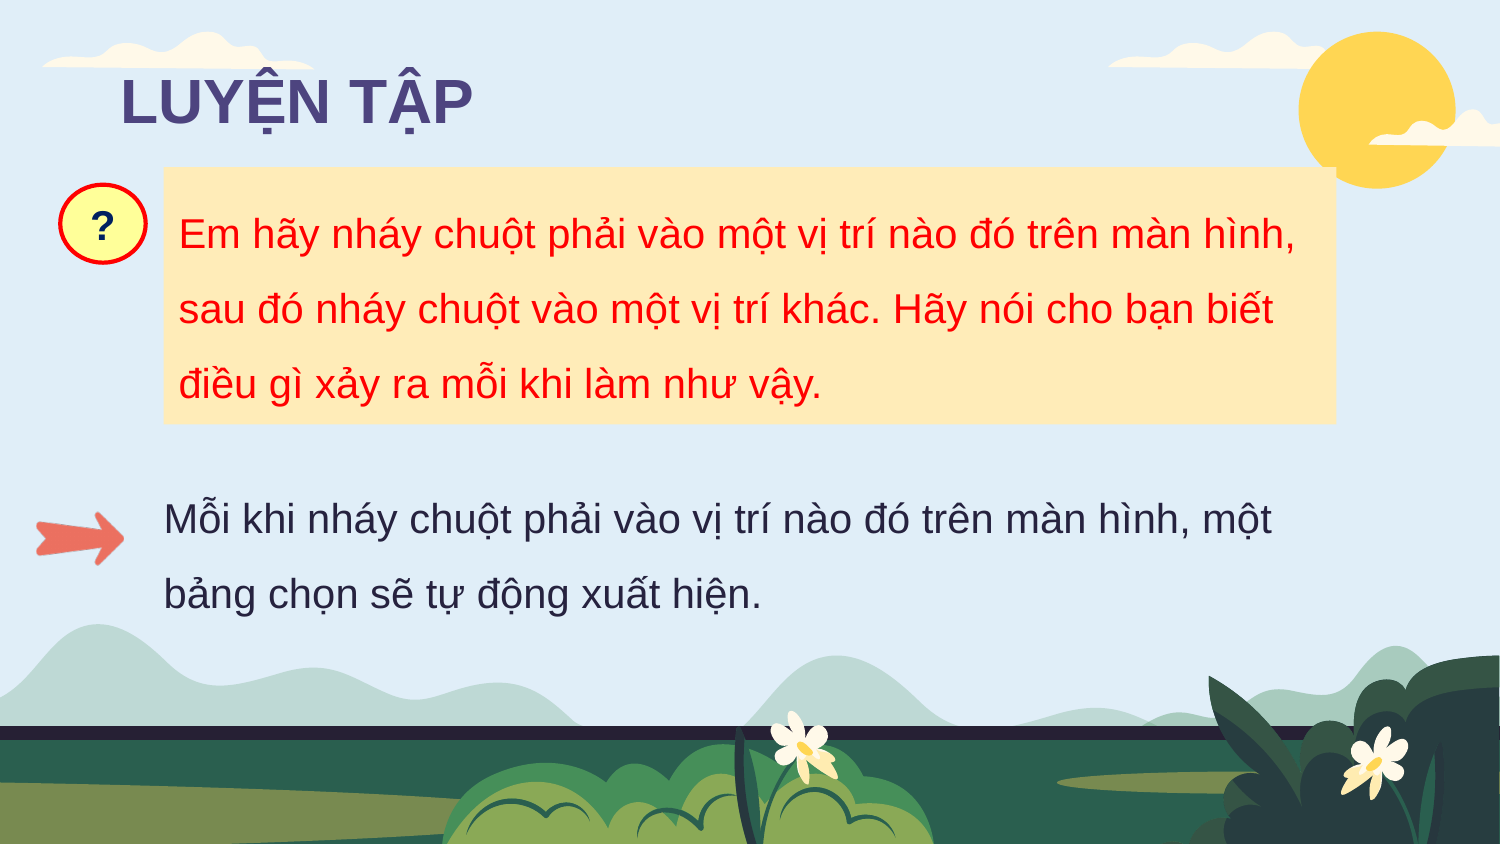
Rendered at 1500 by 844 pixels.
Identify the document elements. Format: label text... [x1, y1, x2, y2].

subtitle Em hãy nháy chuột phải vào một vị trí nào đó trên màn hình, sau đó nháy chuột vào một vị trí khác. Hãy nói cho bạn biết điều gì xảy ra mỗi khi làm như vậy. [163, 167, 1337, 425]
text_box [848, 743, 935, 844]
text_box ? [58, 182, 148, 265]
text_box Mỗi khi nháy chuột phải vào vị trí nào đó trên màn hình, một bảng chọn sẽ tự động xuất hiện. [148, 459, 1355, 625]
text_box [1334, 726, 1448, 844]
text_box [437, 743, 726, 844]
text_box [731, 710, 845, 844]
picture [29, 489, 130, 588]
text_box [1145, 655, 1500, 844]
title LUYỆN TẬP [105, 60, 738, 150]
